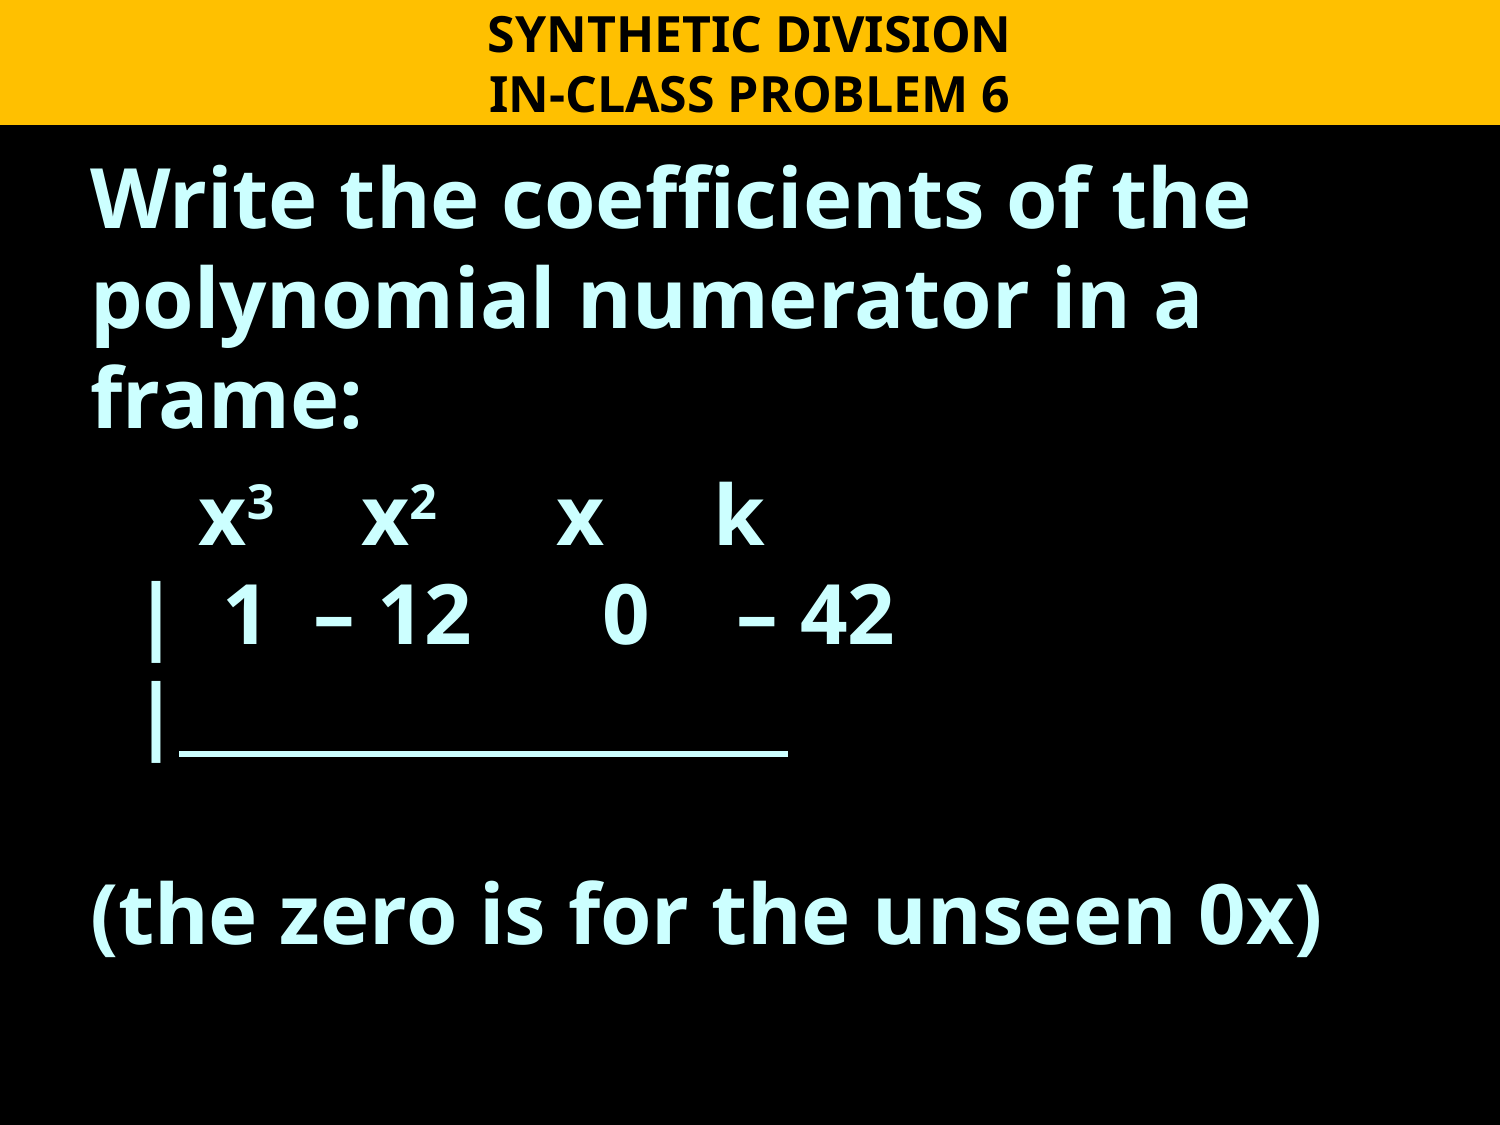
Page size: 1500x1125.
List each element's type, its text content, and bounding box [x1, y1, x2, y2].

text_box SYNTHETIC DIVISION IN-CLASS PROBLEM 6 [0, 0, 1500, 125]
list Write the coefficients of the polynomial numerator in a frame: x3 x2 x k | 1 – 12 0 – 42 | . (the zero is for the unseen 0x) [75, 137, 1425, 1063]
